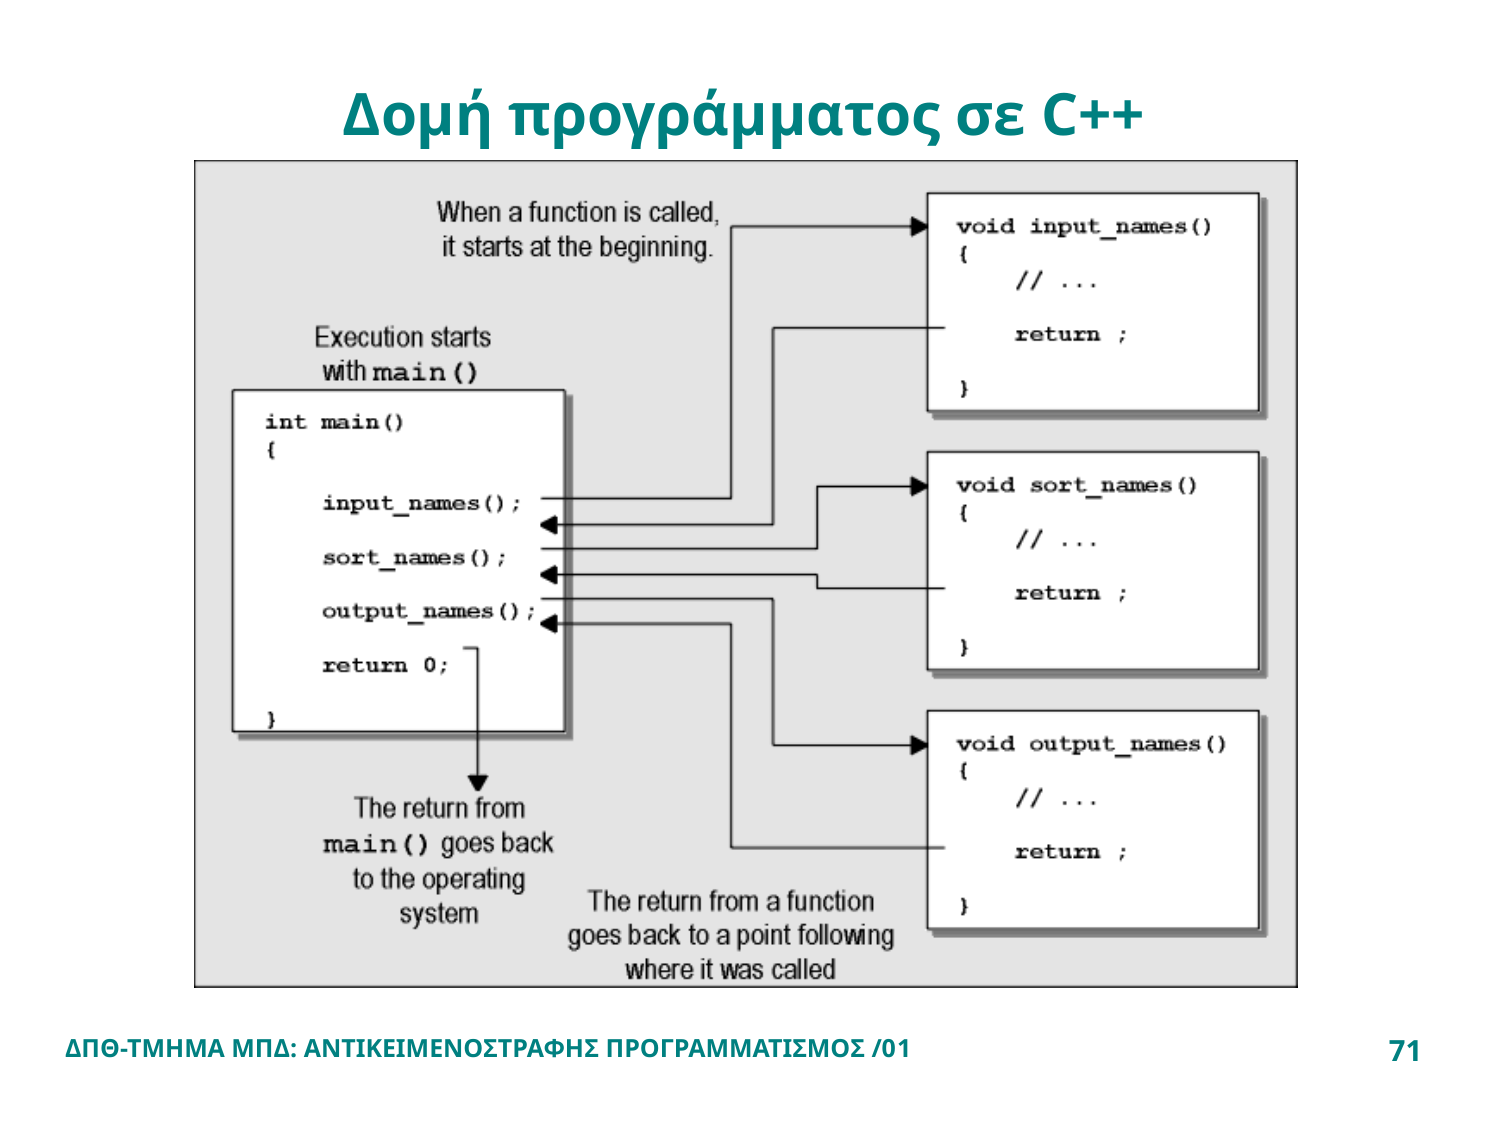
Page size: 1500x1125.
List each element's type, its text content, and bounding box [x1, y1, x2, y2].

footer ΔΠΘ-ΤΜΗΜΑ ΜΠΔ: ΑΝΤΙΚΕΙΜΕΝΟΣΤΡΑΦΗΣ ΠΡΟΓΡΑΜΜΑΤΙΣΜΟΣ /01 [49, 1024, 1213, 1101]
slide_number 71 [1249, 1024, 1438, 1101]
title Δομή προγράμματος σε C++ [50, 50, 1438, 175]
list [194, 160, 1298, 988]
